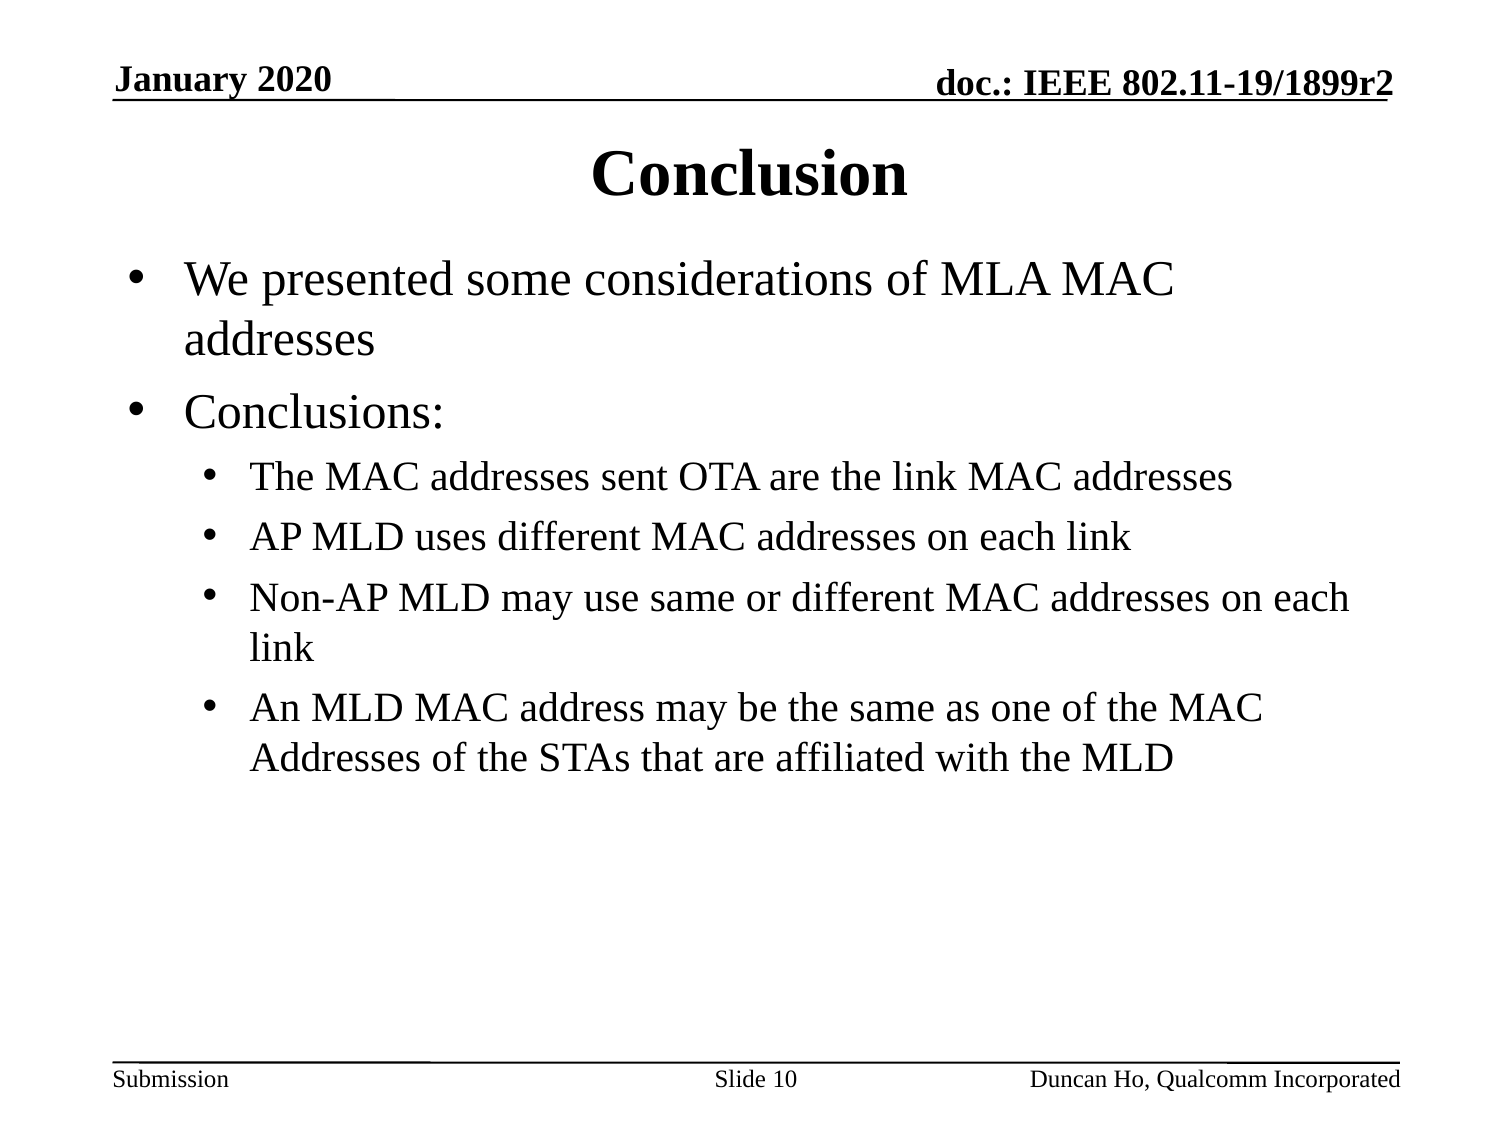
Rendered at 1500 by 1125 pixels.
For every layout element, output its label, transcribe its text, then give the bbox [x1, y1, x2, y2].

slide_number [114, 54, 423, 100]
title Conclusion [112, 112, 1388, 226]
slide_number Slide 10 [712, 1061, 800, 1123]
list We presented some considerations of MLA MAC addresses Conclusions: The MAC addresses sent OTA are the link MAC addresses AP MLD uses different MAC addresses on each link Non-AP MLD may use same or different MAC addresses on each link An MLD MAC address may be the same as one of the MAC Addresses of the STAs that are affiliated with the MLD [112, 238, 1388, 1013]
footer Duncan Ho, Qualcomm Incorporated [878, 1061, 1402, 1093]
